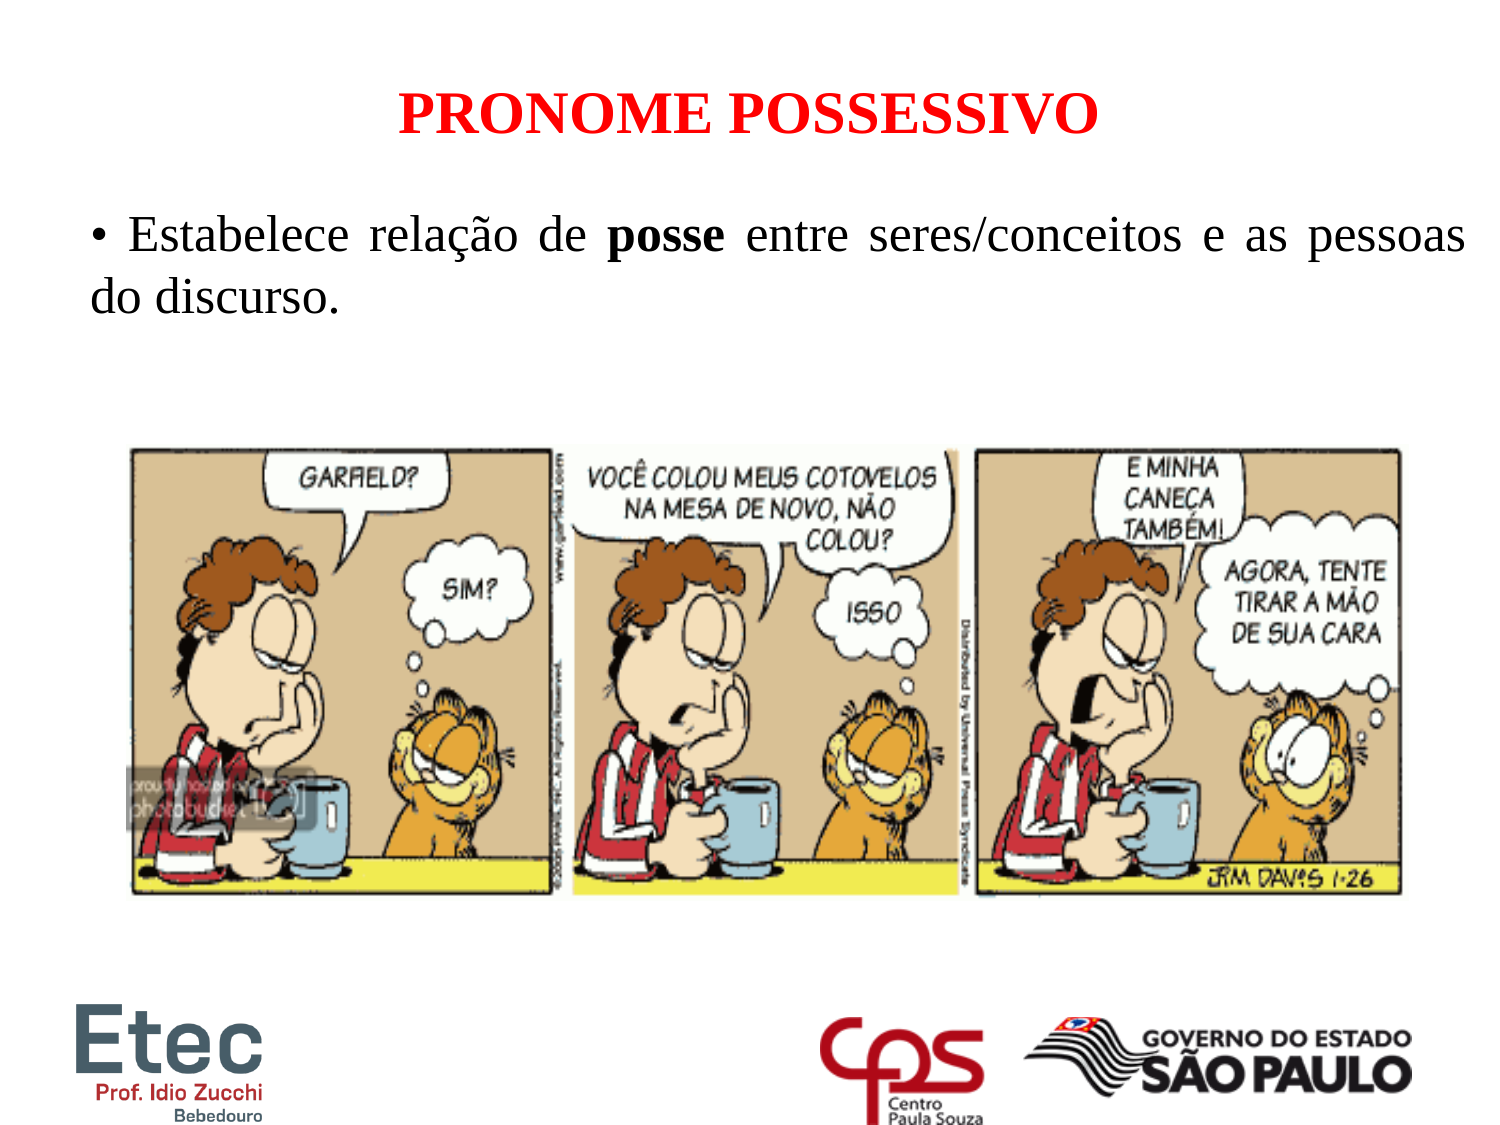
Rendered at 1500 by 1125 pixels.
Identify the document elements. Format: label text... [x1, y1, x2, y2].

title PRONOME POSSESSIVO [75, 45, 1425, 149]
picture [126, 444, 1409, 901]
text_box [734, 165, 766, 286]
text_box [708, 102, 792, 133]
list • Estabelece relação de posse entre seres/conceitos e as pessoas do discurso. [75, 149, 1483, 1018]
picture [820, 1016, 1412, 1125]
picture [76, 1004, 262, 1122]
